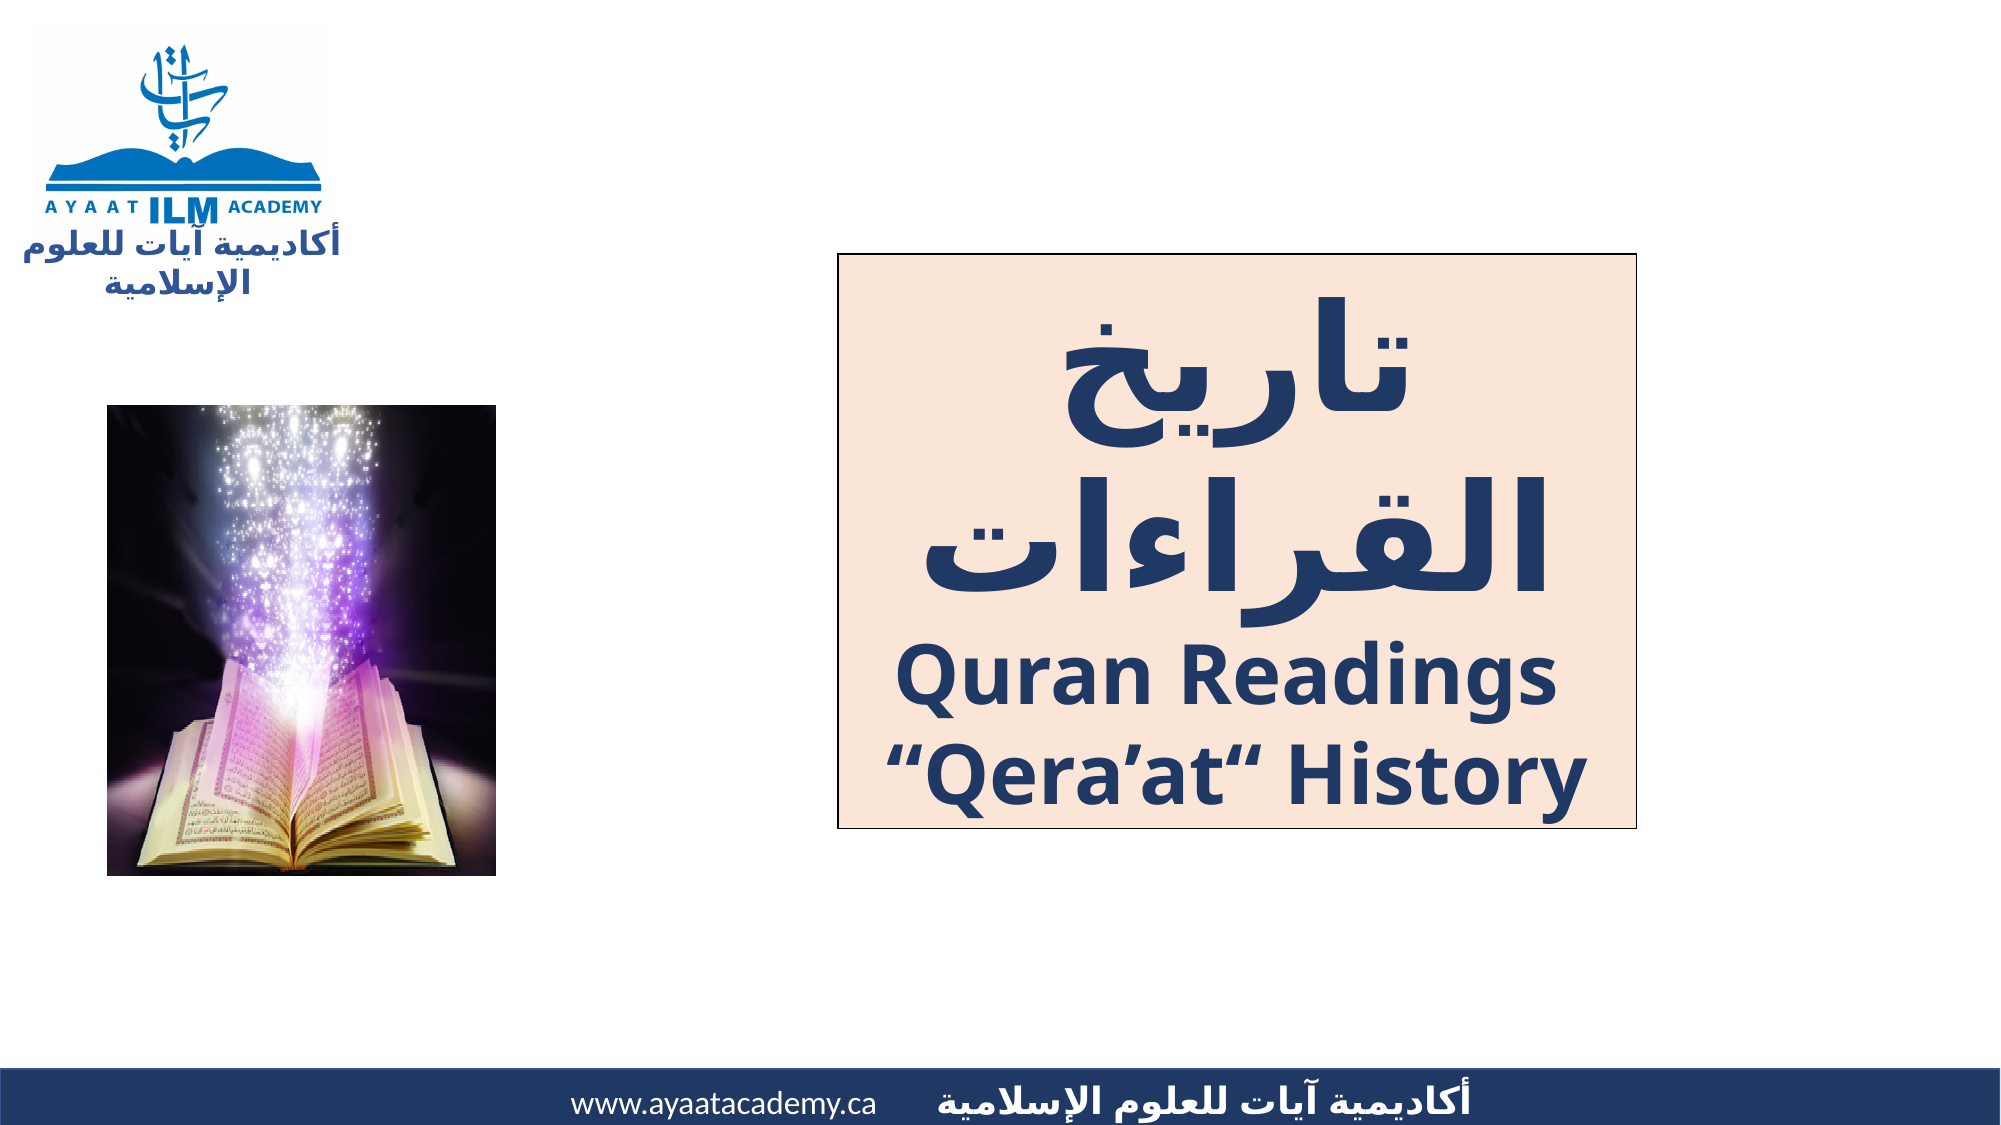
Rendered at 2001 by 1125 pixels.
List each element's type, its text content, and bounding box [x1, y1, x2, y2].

picture [107, 405, 496, 876]
text_box تاريخ القراءات Quran Readings “Qera’at“ History [838, 254, 1637, 829]
picture [32, 21, 332, 241]
